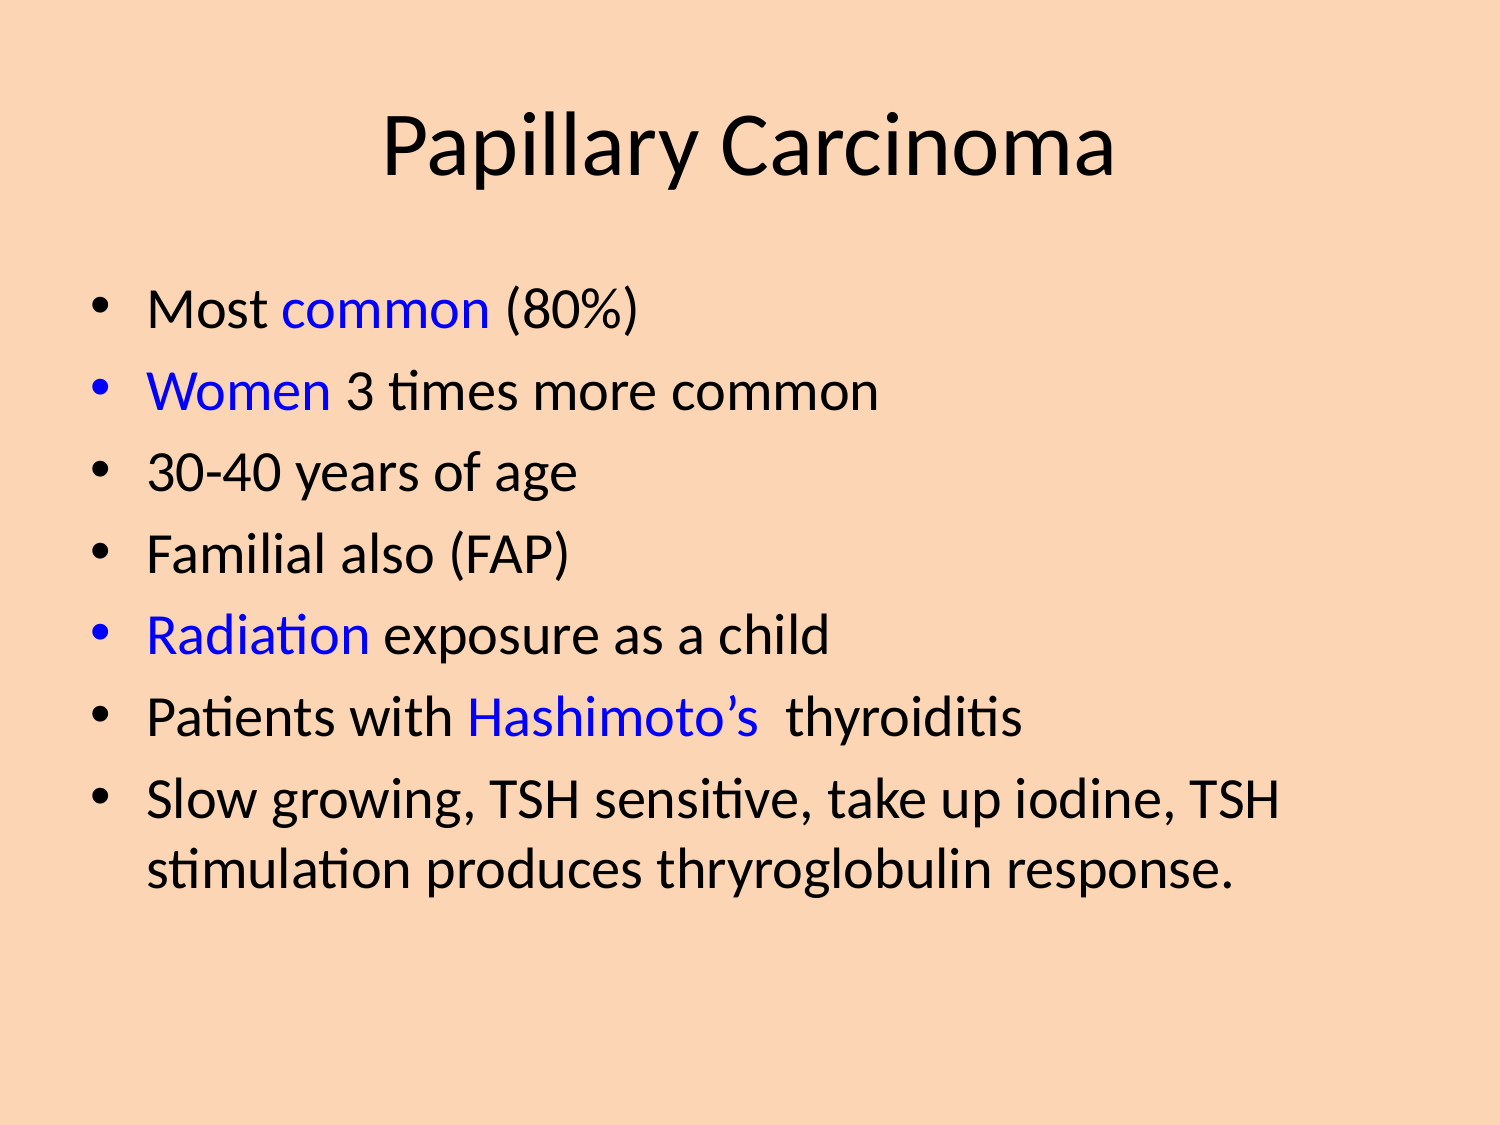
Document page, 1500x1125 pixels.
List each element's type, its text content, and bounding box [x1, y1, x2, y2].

list Most common (80%) Women 3 times more common 30-40 years of age Familial also (FAP) Radiation exposure as a child Patients with Hashimoto’s thyroiditis Slow growing, TSH sensitive, take up iodine, TSH stimulation produces thryroglobulin response. [75, 262, 1425, 1005]
title Papillary Carcinoma [75, 45, 1425, 233]
